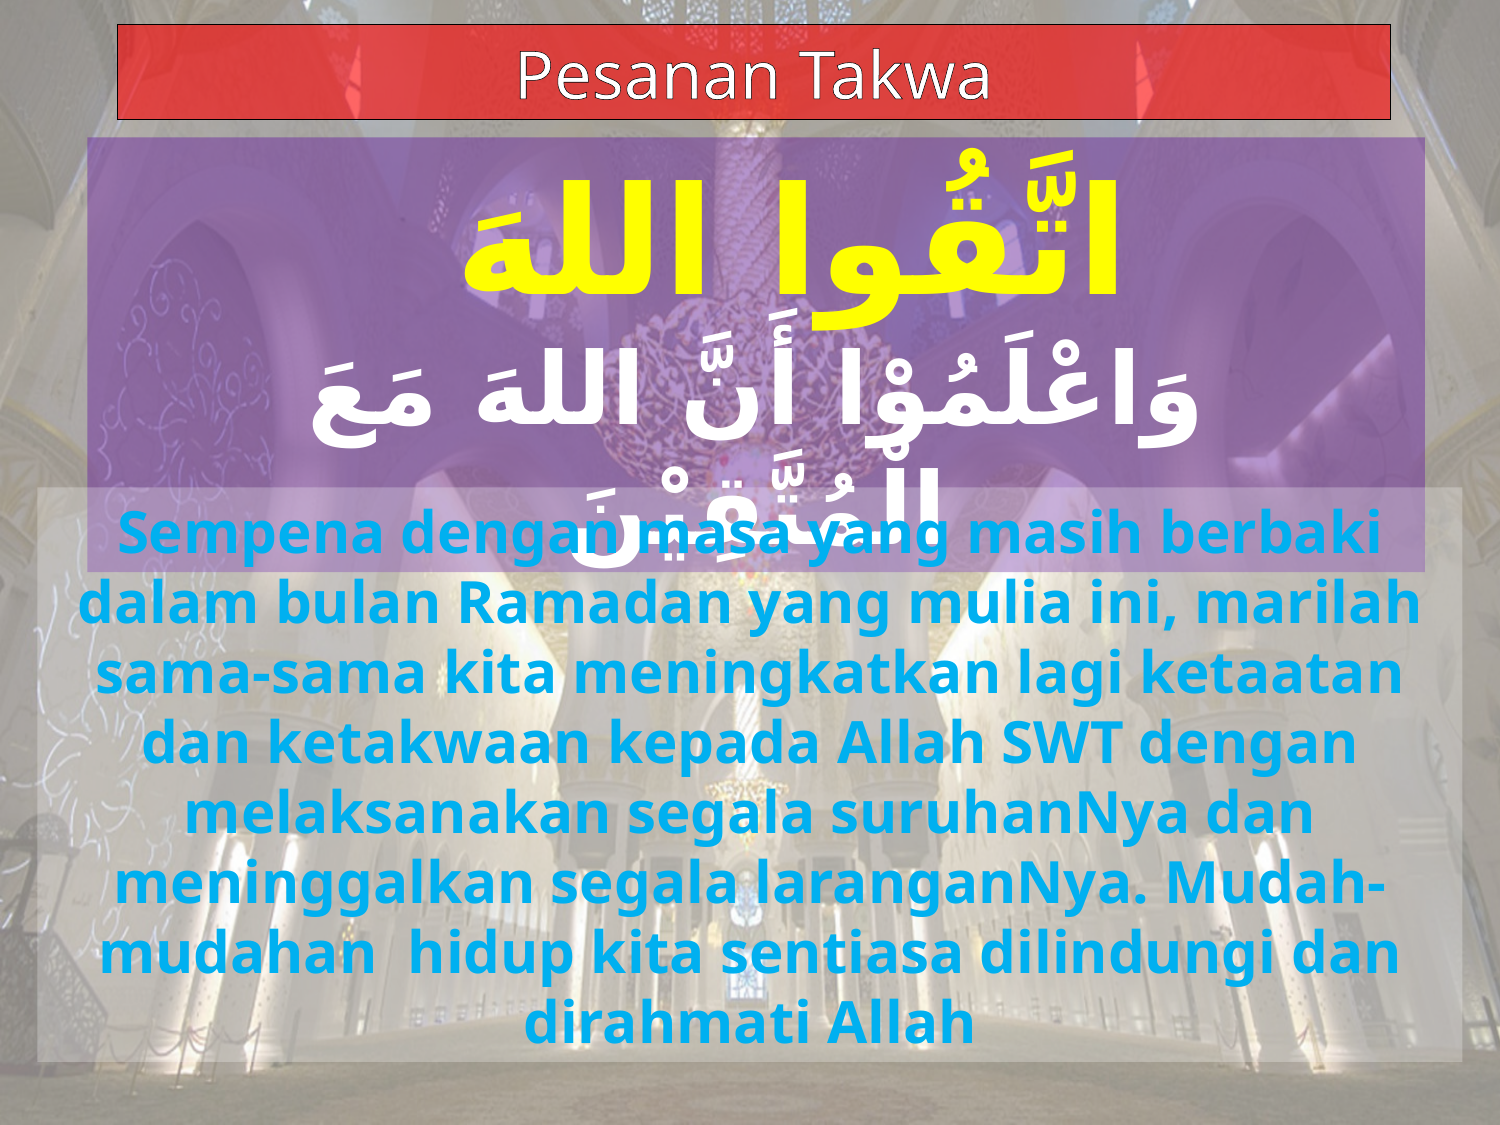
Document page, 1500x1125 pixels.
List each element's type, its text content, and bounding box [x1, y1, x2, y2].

text_box اتَّقُوا اللهَ وَاعْلَمُوْا أَنَّ اللهَ مَعَ الْمُتَّقِيْنَ [87, 137, 1425, 487]
text_box Pesanan Takwa [117, 24, 1391, 120]
text_box Sempena dengan masa yang masih berbaki dalam bulan Ramadan yang mulia ini, marilah sama-sama kita meningkatkan lagi ketaatan dan ketakwaan kepada Allah SWT dengan melaksanakan segala suruhanNya dan meninggalkan segala laranganNya. Mudah-mudahan hidup kita sentiasa dilindungi dan dirahmati Allah [37, 487, 1463, 1062]
